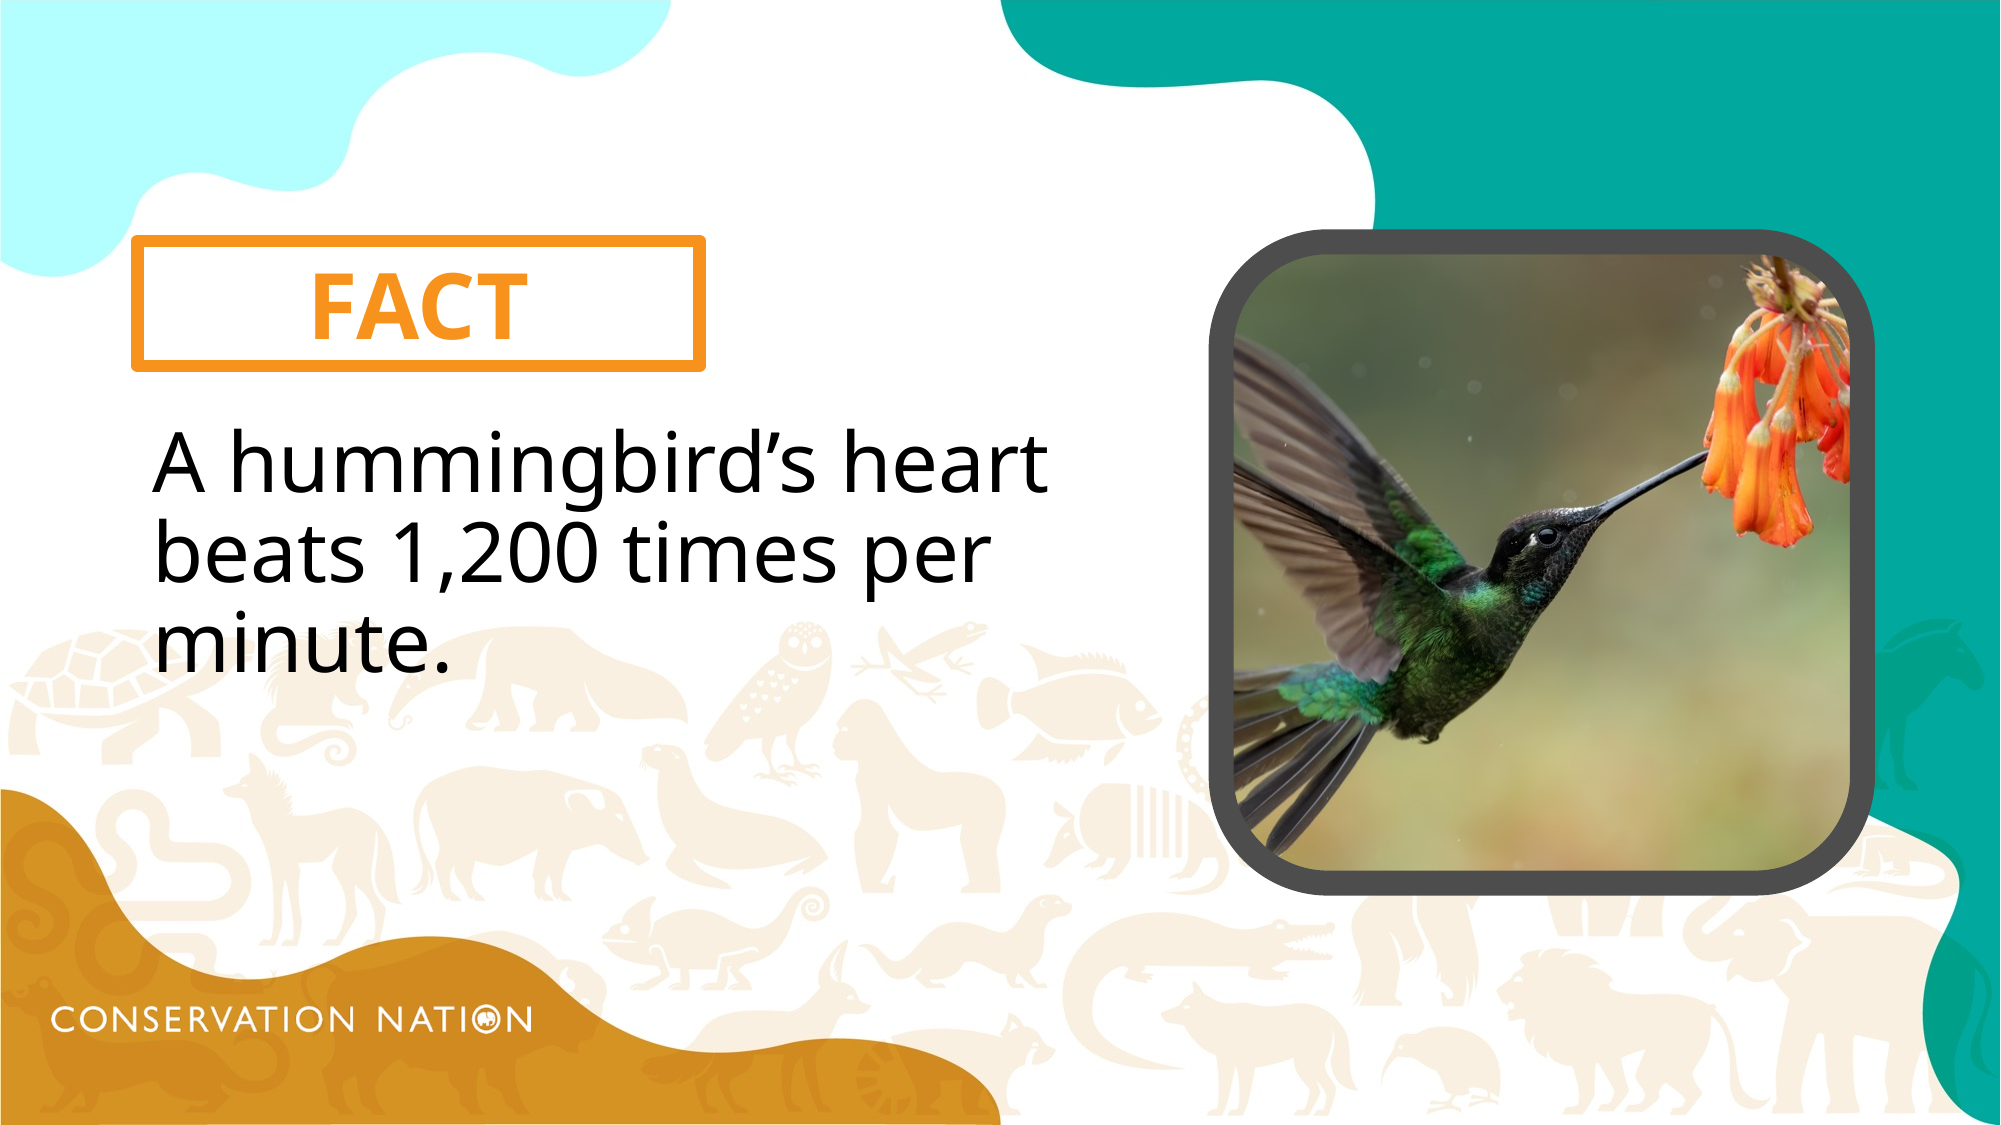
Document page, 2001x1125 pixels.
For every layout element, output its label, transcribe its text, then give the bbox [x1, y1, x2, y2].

title A hummingbird’s heart beats 1,200 times per minute. [137, 412, 1084, 885]
list FACT [131, 235, 706, 372]
picture [0, 0, 2000, 1125]
